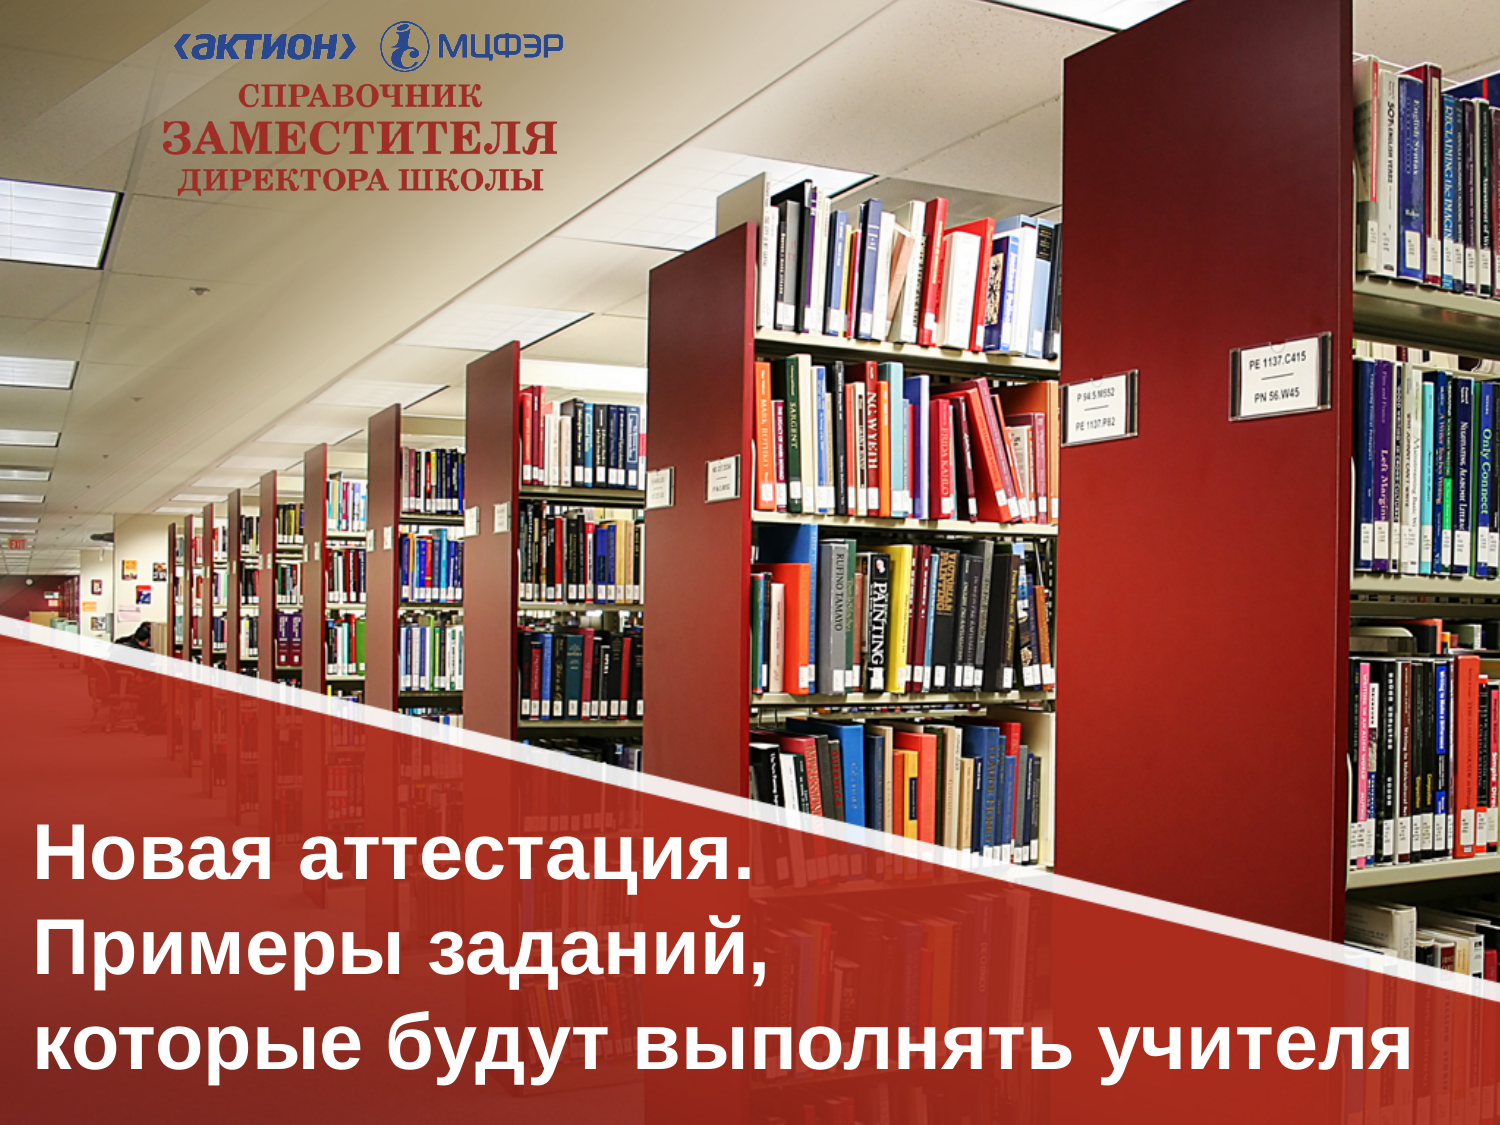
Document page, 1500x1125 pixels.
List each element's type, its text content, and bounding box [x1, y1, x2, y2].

text_box Новая аттестация. Примеры заданий, которые будут выполнять учителя [17, 793, 1436, 1125]
picture [0, 0, 1500, 1125]
